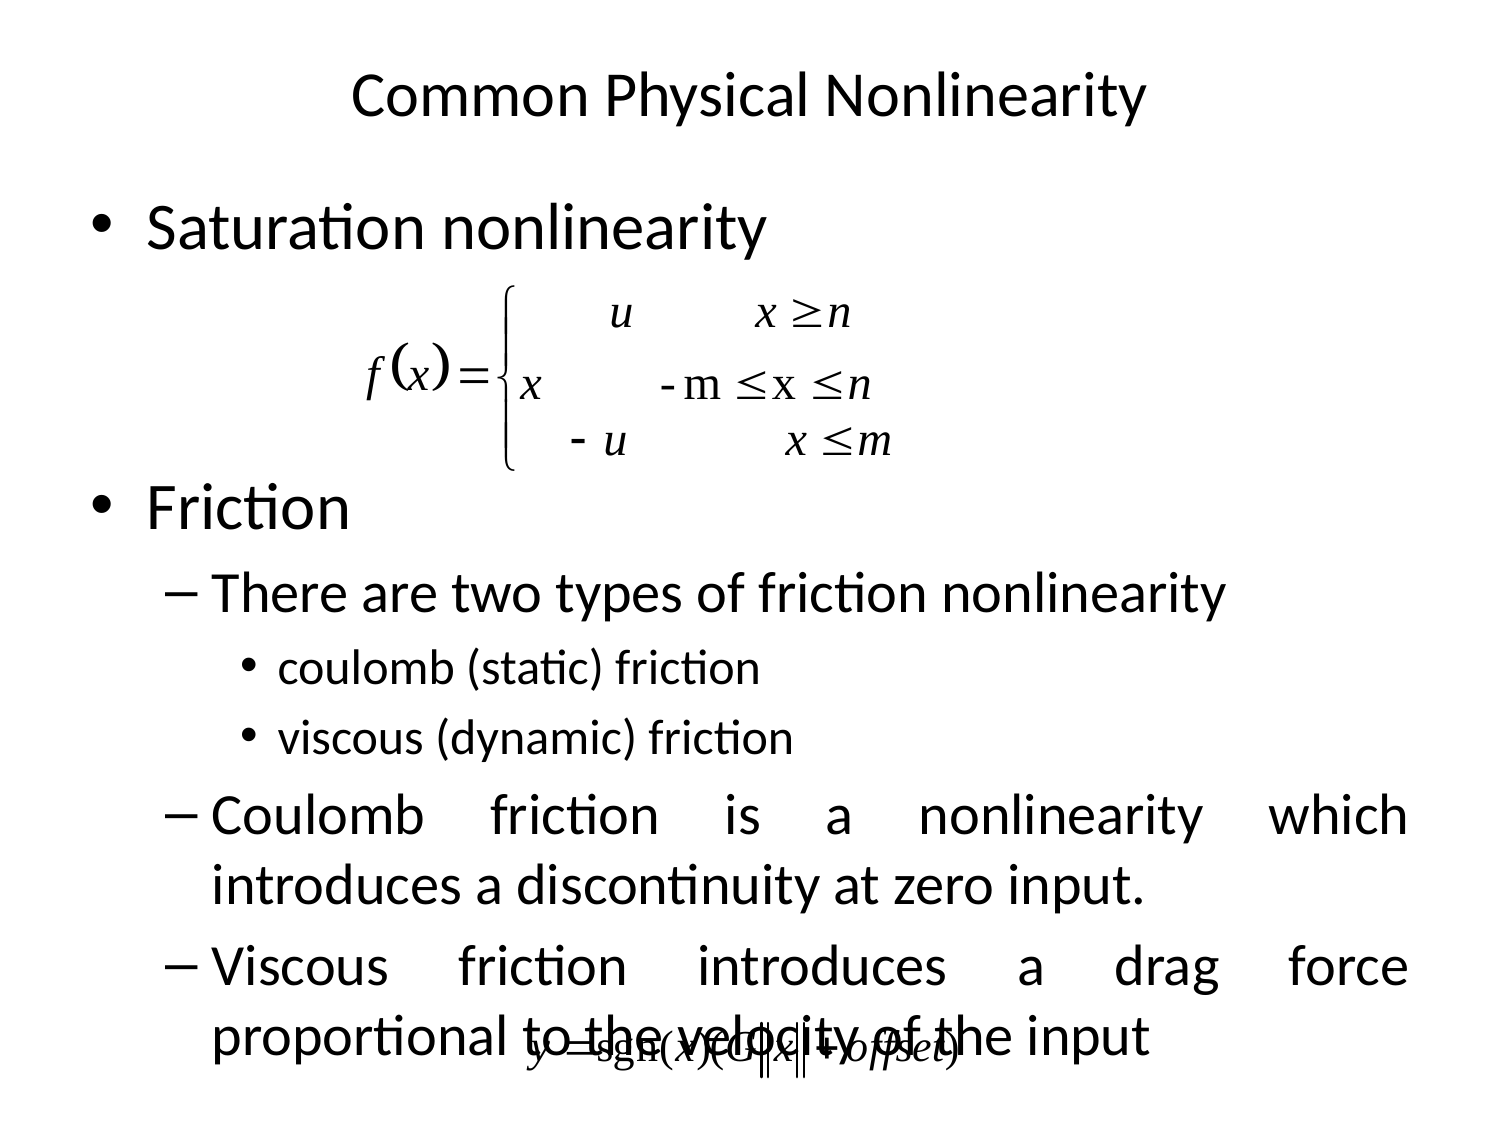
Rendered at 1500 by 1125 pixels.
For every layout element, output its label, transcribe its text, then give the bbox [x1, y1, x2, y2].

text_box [517, 1012, 969, 1088]
title Common Physical Nonlinearity [75, 45, 1425, 138]
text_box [347, 274, 956, 483]
list Saturation nonlinearity Friction There are two types of friction nonlinearity coulomb (static) friction viscous (dynamic) friction Coulomb friction is a nonlinearity which introduces a discontinuity at zero input. Viscous friction introduces a drag force proportional to the velocity of the input [75, 174, 1425, 1088]
